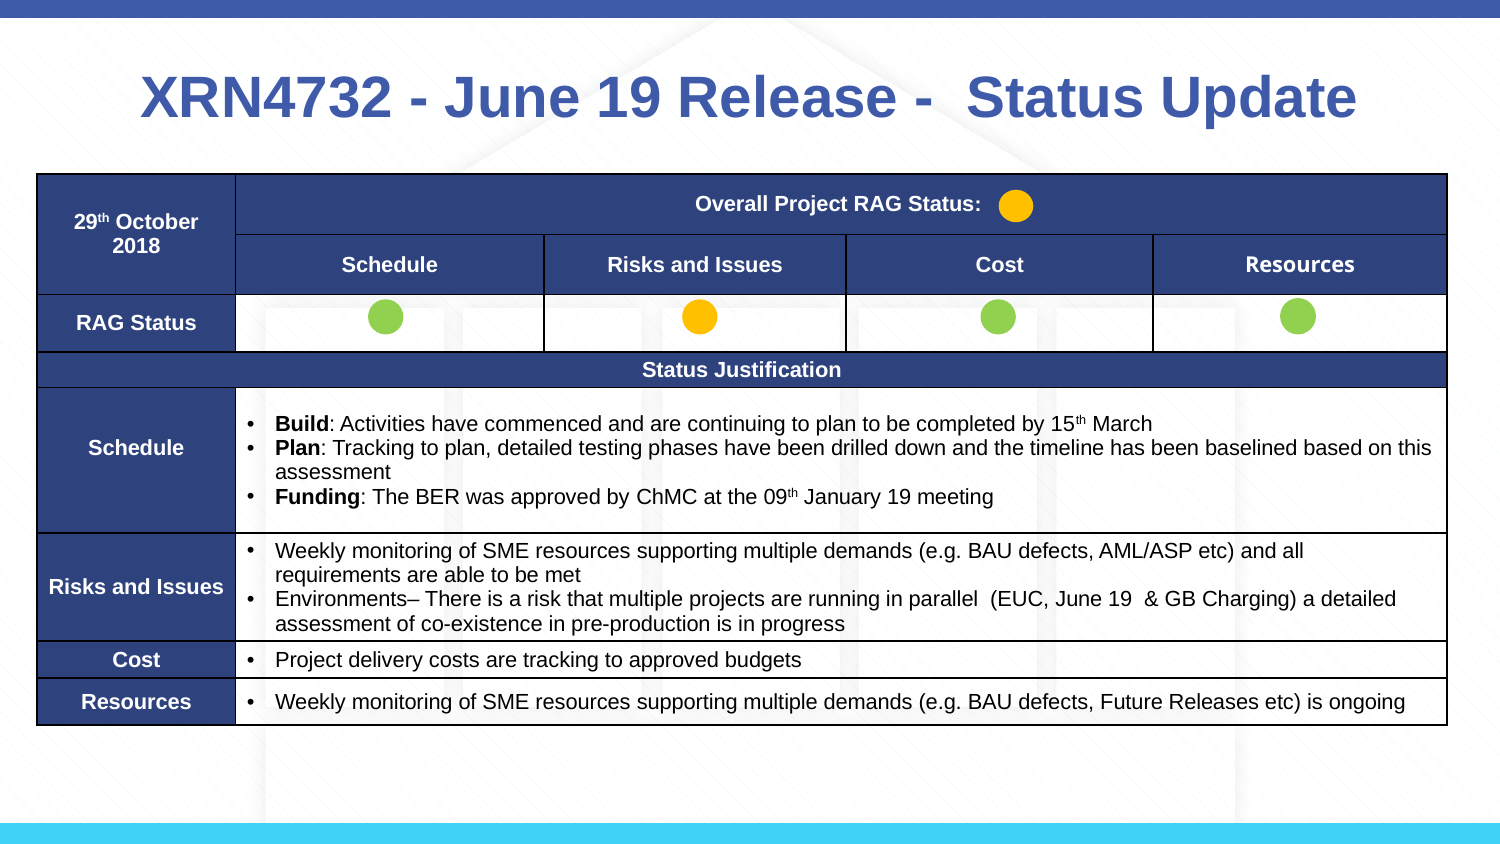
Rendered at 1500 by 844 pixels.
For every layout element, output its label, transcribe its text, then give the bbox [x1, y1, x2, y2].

table_header Overall Project RAG Status: [236, 175, 1446, 234]
picture [0, 0, 1500, 844]
table_cell Build: Activities have commenced and are continuing to plan to be completed by 15th March Plan: Tracking to plan, detailed testing phases have been drilled down and the timeline has been baselined based on this assessment Funding: The BER was approved by ChMC at the 09th January 19 meeting [236, 388, 1446, 532]
table_cell Schedule [38, 388, 235, 532]
text_box [365, 297, 406, 337]
title XRN4732 - June 19 Release - Status Update [75, 41, 1425, 146]
table_cell [236, 295, 543, 351]
table_cell Schedule [236, 235, 543, 294]
table_cell Weekly monitoring of SME resources supporting multiple demands (e.g. BAU defects, Future Releases etc) is ongoing [236, 679, 1446, 724]
table_cell [545, 295, 845, 351]
table_cell [847, 295, 1152, 351]
table_cell Resources [1154, 235, 1446, 294]
table_cell Weekly monitoring of SME resources supporting multiple demands (e.g. BAU defects, AML/ASP etc) and all requirements are able to be met Environments– There is a risk that multiple projects are running in parallel (EUC, June 19 & GB Charging) a detailed assessment of co-existence in pre-production is in progress [236, 534, 1446, 640]
table_cell Cost [847, 235, 1152, 294]
table_cell Risks and Issues [38, 534, 235, 640]
table_cell Risks and Issues [545, 235, 845, 294]
table_header 29th October 2018 [38, 175, 235, 294]
table_cell Project delivery costs are tracking to approved budgets [236, 642, 1446, 677]
text_box [680, 297, 720, 337]
text_box [978, 297, 1018, 337]
table_cell Status Justification [38, 353, 1446, 387]
text_box [1278, 295, 1319, 337]
table_cell RAG Status [38, 295, 235, 351]
table_cell [1154, 295, 1446, 351]
table_cell Cost [38, 642, 235, 677]
table_cell Resources [38, 679, 235, 724]
text_box [996, 187, 1036, 225]
